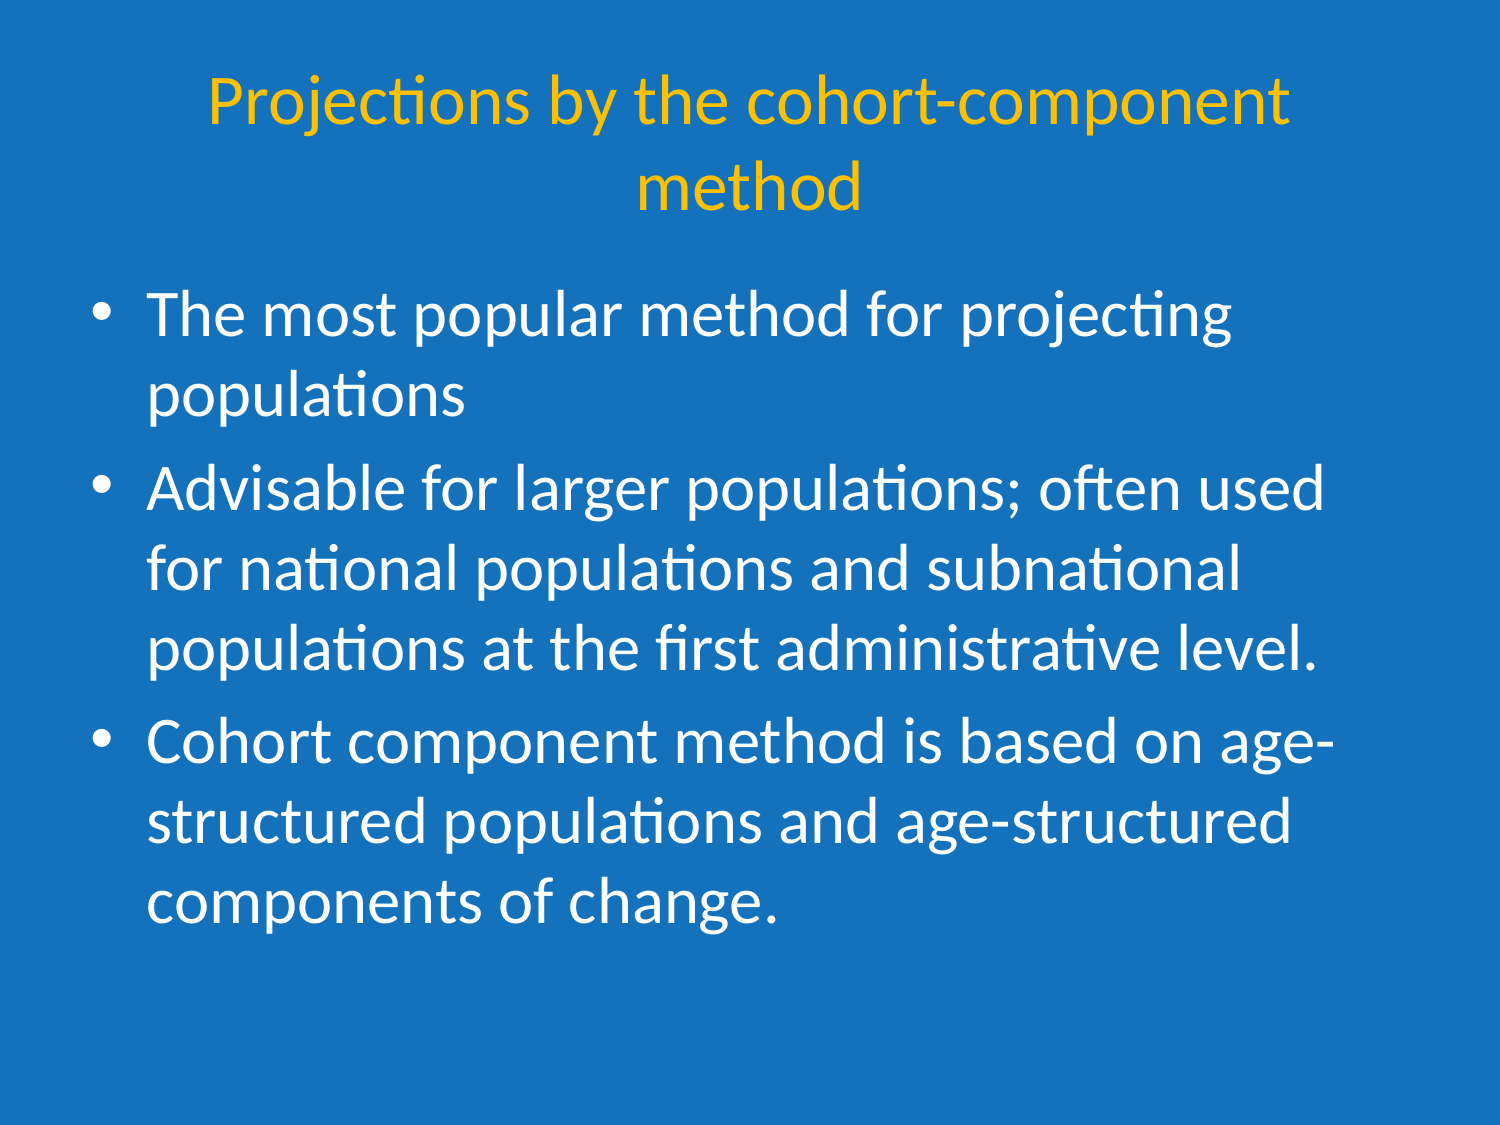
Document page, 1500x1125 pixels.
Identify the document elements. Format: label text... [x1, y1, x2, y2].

title Projections by the cohort-component method [75, 45, 1425, 233]
list The most popular method for projecting populations Advisable for larger populations; often used for national populations and subnational populations at the first administrative level. Cohort component method is based on age-structured populations and age-structured components of change. [75, 262, 1425, 1005]
